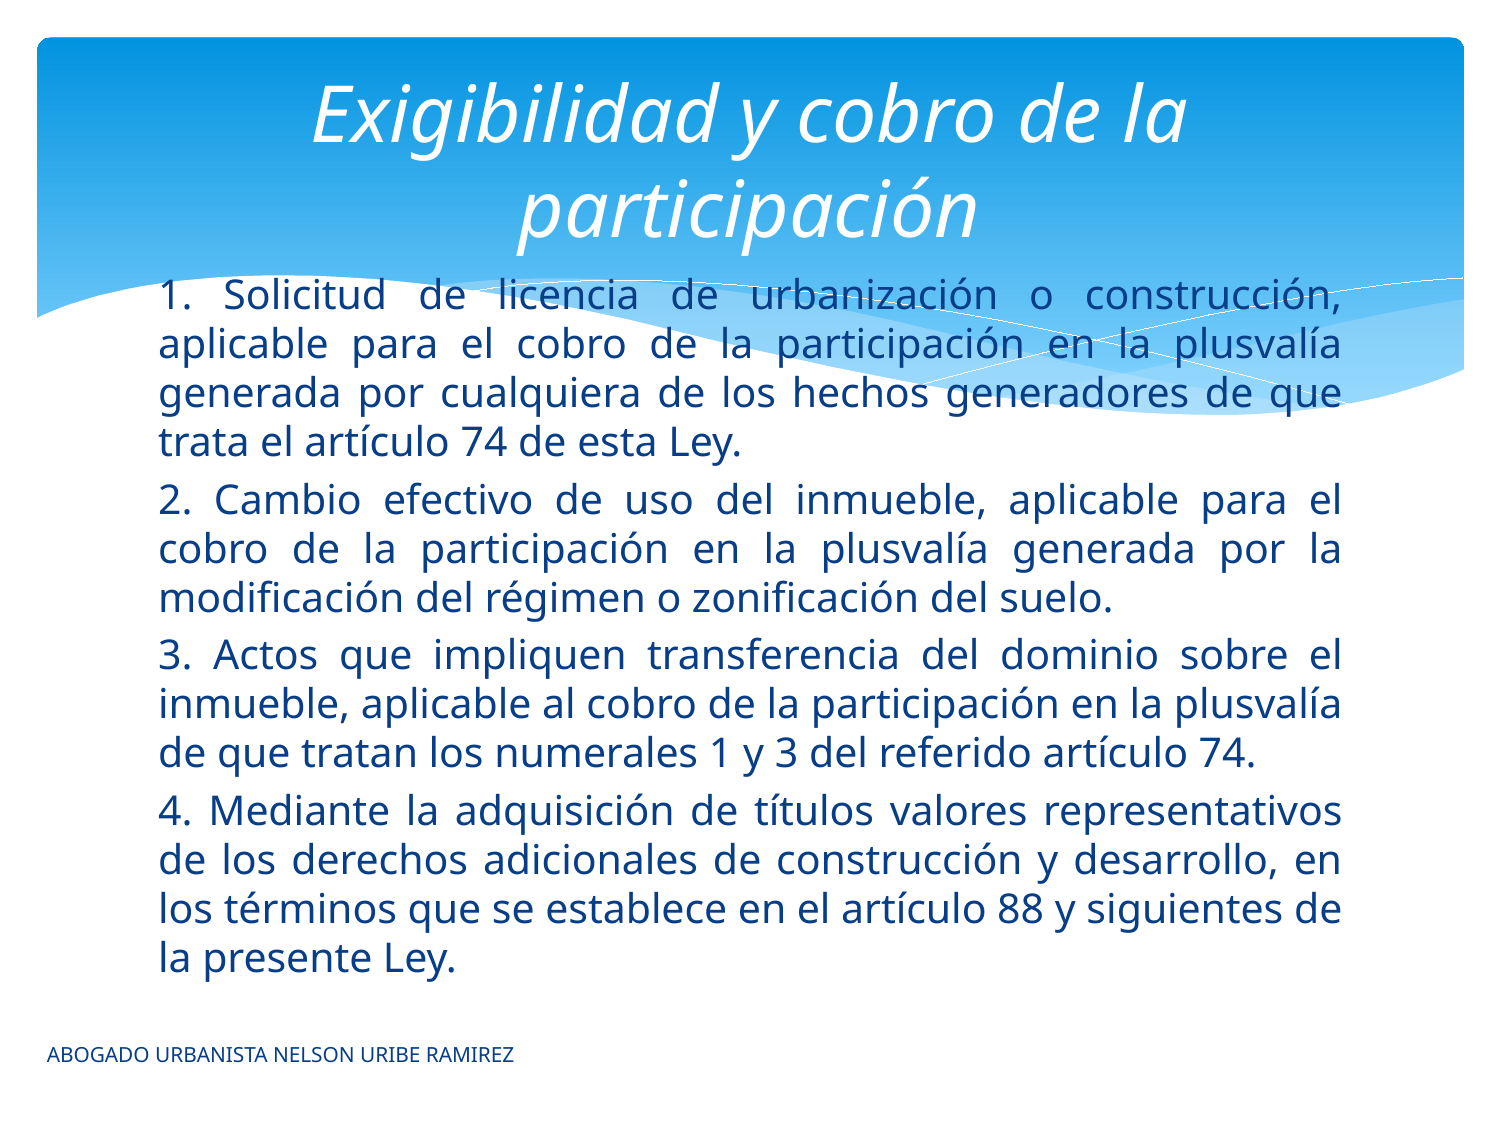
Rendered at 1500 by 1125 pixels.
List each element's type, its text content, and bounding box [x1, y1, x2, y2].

list 1. Solicitud de licencia de urbanización o construcción, aplicable para el cobro de la participación en la plusvalía generada por cualquiera de los hechos generadores de que trata el artículo 74 de esta Ley. 2. Cambio efectivo de uso del inmueble, aplicable para el cobro de la participación en la plusvalía generada por la modificación del régimen o zonificación del suelo. 3. Actos que impliquen transferencia del dominio sobre el inmueble, aplicable al cobro de la participación en la plusvalía de que tratan los numerales 1 y 3 del referido artículo 74. 4. Mediante la adquisición de títulos valores representativos de los derechos adicionales de construcción y desarrollo, en los términos que se establece en el artículo 88 y siguientes de la presente Ley. [143, 261, 1359, 1005]
footer ABOGADO URBANISTA NELSON URIBE RAMIREZ [31, 1025, 653, 1086]
title Exigibilidad y cobro de la participación [75, 55, 1425, 261]
